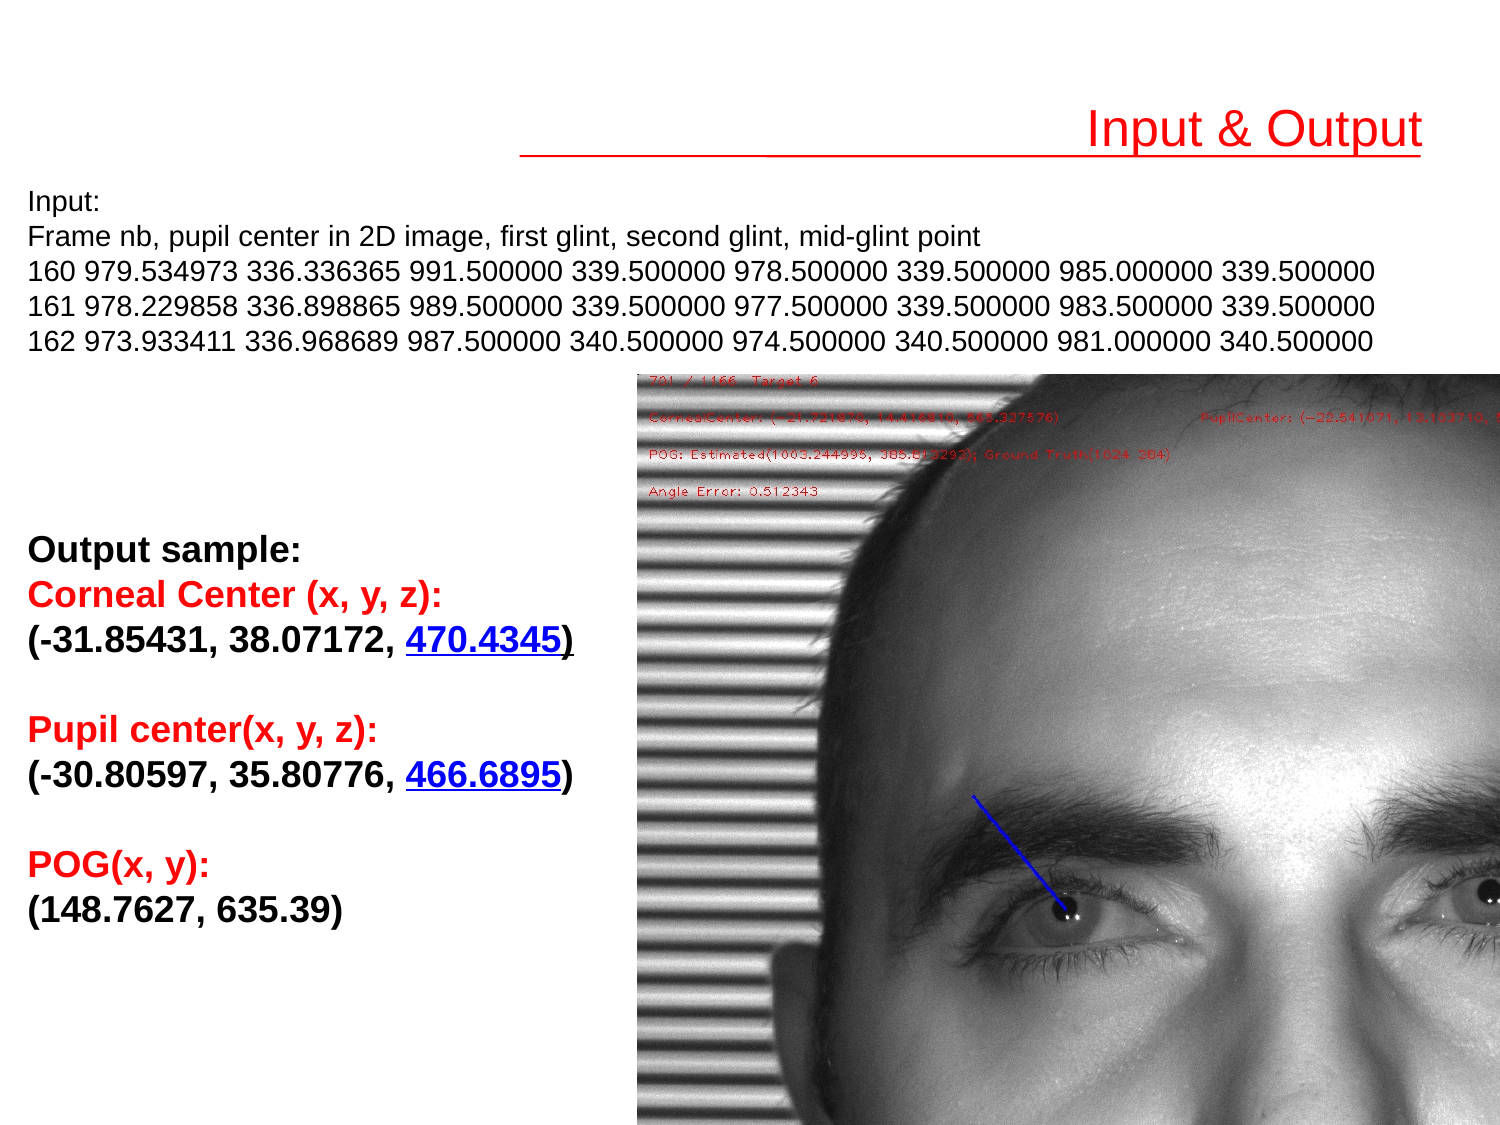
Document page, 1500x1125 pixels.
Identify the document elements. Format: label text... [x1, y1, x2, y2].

text_box Input: Frame nb, pupil center in 2D image, first glint, second glint, mid-glint point 160 979.534973 336.336365 991.500000 339.500000 978.500000 339.500000 985.000000 339.500000 161 978.229858 336.898865 989.500000 339.500000 977.500000 339.500000 983.500000 339.500000 162 973.933411 336.968689 987.500000 340.500000 974.500000 340.500000 981.000000 340.500000 [12, 174, 1463, 400]
title Input & Output [468, 13, 1424, 158]
text_box Output sample: Corneal Center (x, y, z): (-31.85431, 38.07172, 470.4345) Pupil center(x, y, z): (-30.80597, 35.80776, 466.6895) POG(x, y): (148.7627, 635.39) [12, 517, 632, 937]
picture [637, 374, 1500, 1125]
